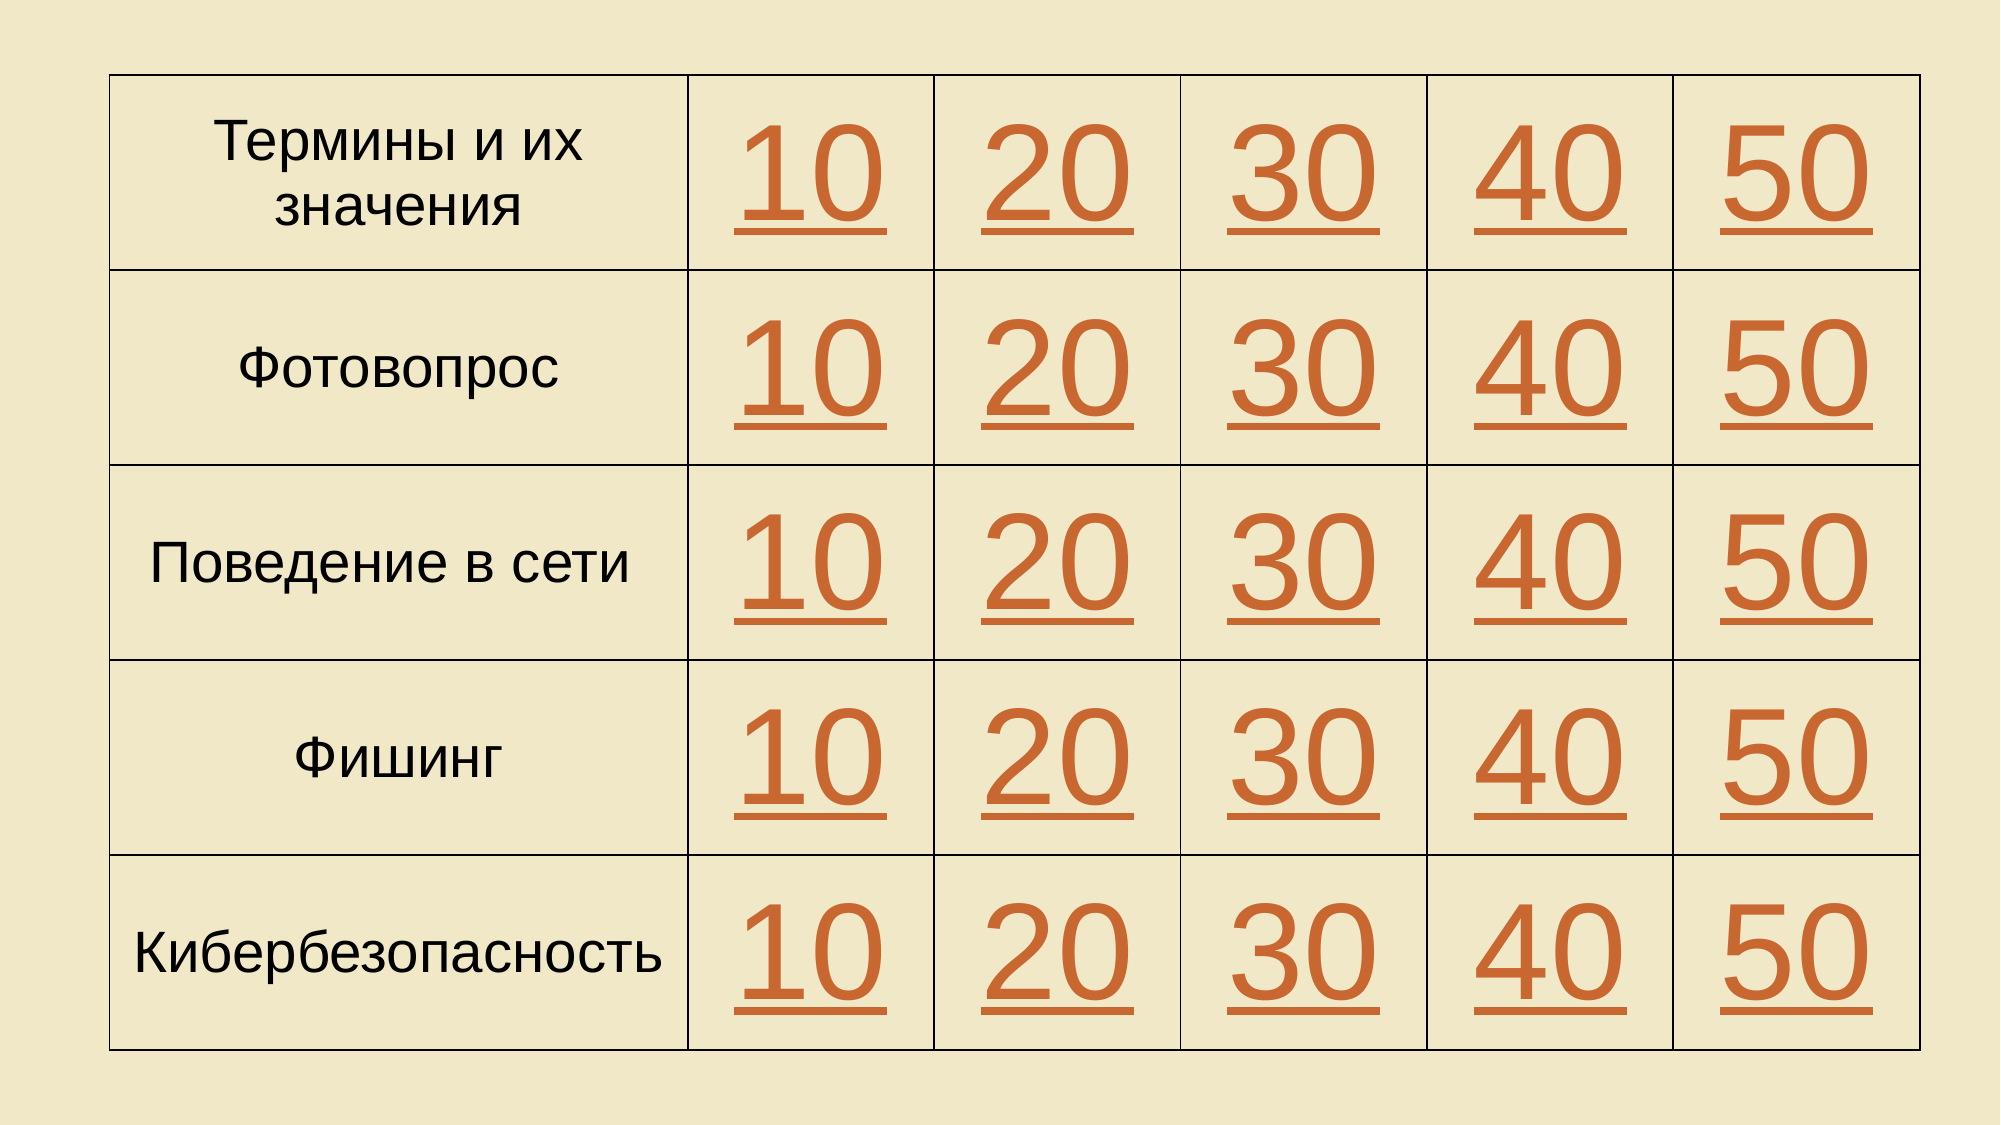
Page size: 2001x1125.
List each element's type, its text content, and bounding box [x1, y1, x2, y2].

table_cell Поведение в сети [110, 466, 687, 659]
table_cell 40 [1428, 856, 1672, 1049]
table_cell 20 [935, 856, 1180, 1049]
table_cell 50 [1674, 271, 1919, 464]
table_cell 50 [1674, 856, 1919, 1049]
table_cell 10 [689, 661, 933, 854]
table_cell 20 [935, 466, 1180, 659]
table_cell 20 [935, 661, 1180, 854]
table_cell 20 [935, 271, 1180, 464]
table_cell 30 [1181, 661, 1426, 854]
table_cell 10 [689, 856, 933, 1049]
table_header 30 [1181, 76, 1426, 269]
table_header 40 [1428, 76, 1672, 269]
table_cell 40 [1428, 466, 1672, 659]
table_header 20 [935, 76, 1180, 269]
table_cell 30 [1181, 856, 1426, 1049]
table_header 10 [689, 76, 933, 269]
table_cell Кибербезопасность [110, 856, 687, 1049]
table_cell 50 [1674, 661, 1919, 854]
table_cell Фишинг [110, 661, 687, 854]
table_cell 40 [1428, 661, 1672, 854]
table_cell 10 [689, 271, 933, 464]
table_header 50 [1674, 76, 1919, 269]
table_cell 50 [1674, 466, 1919, 659]
table_cell 10 [689, 466, 933, 659]
table_cell 30 [1181, 466, 1426, 659]
table_cell Фотовопрос [110, 271, 687, 464]
table_cell 30 [1181, 271, 1426, 464]
table_cell 40 [1428, 271, 1672, 464]
table_header Термины и их значения [110, 76, 687, 269]
